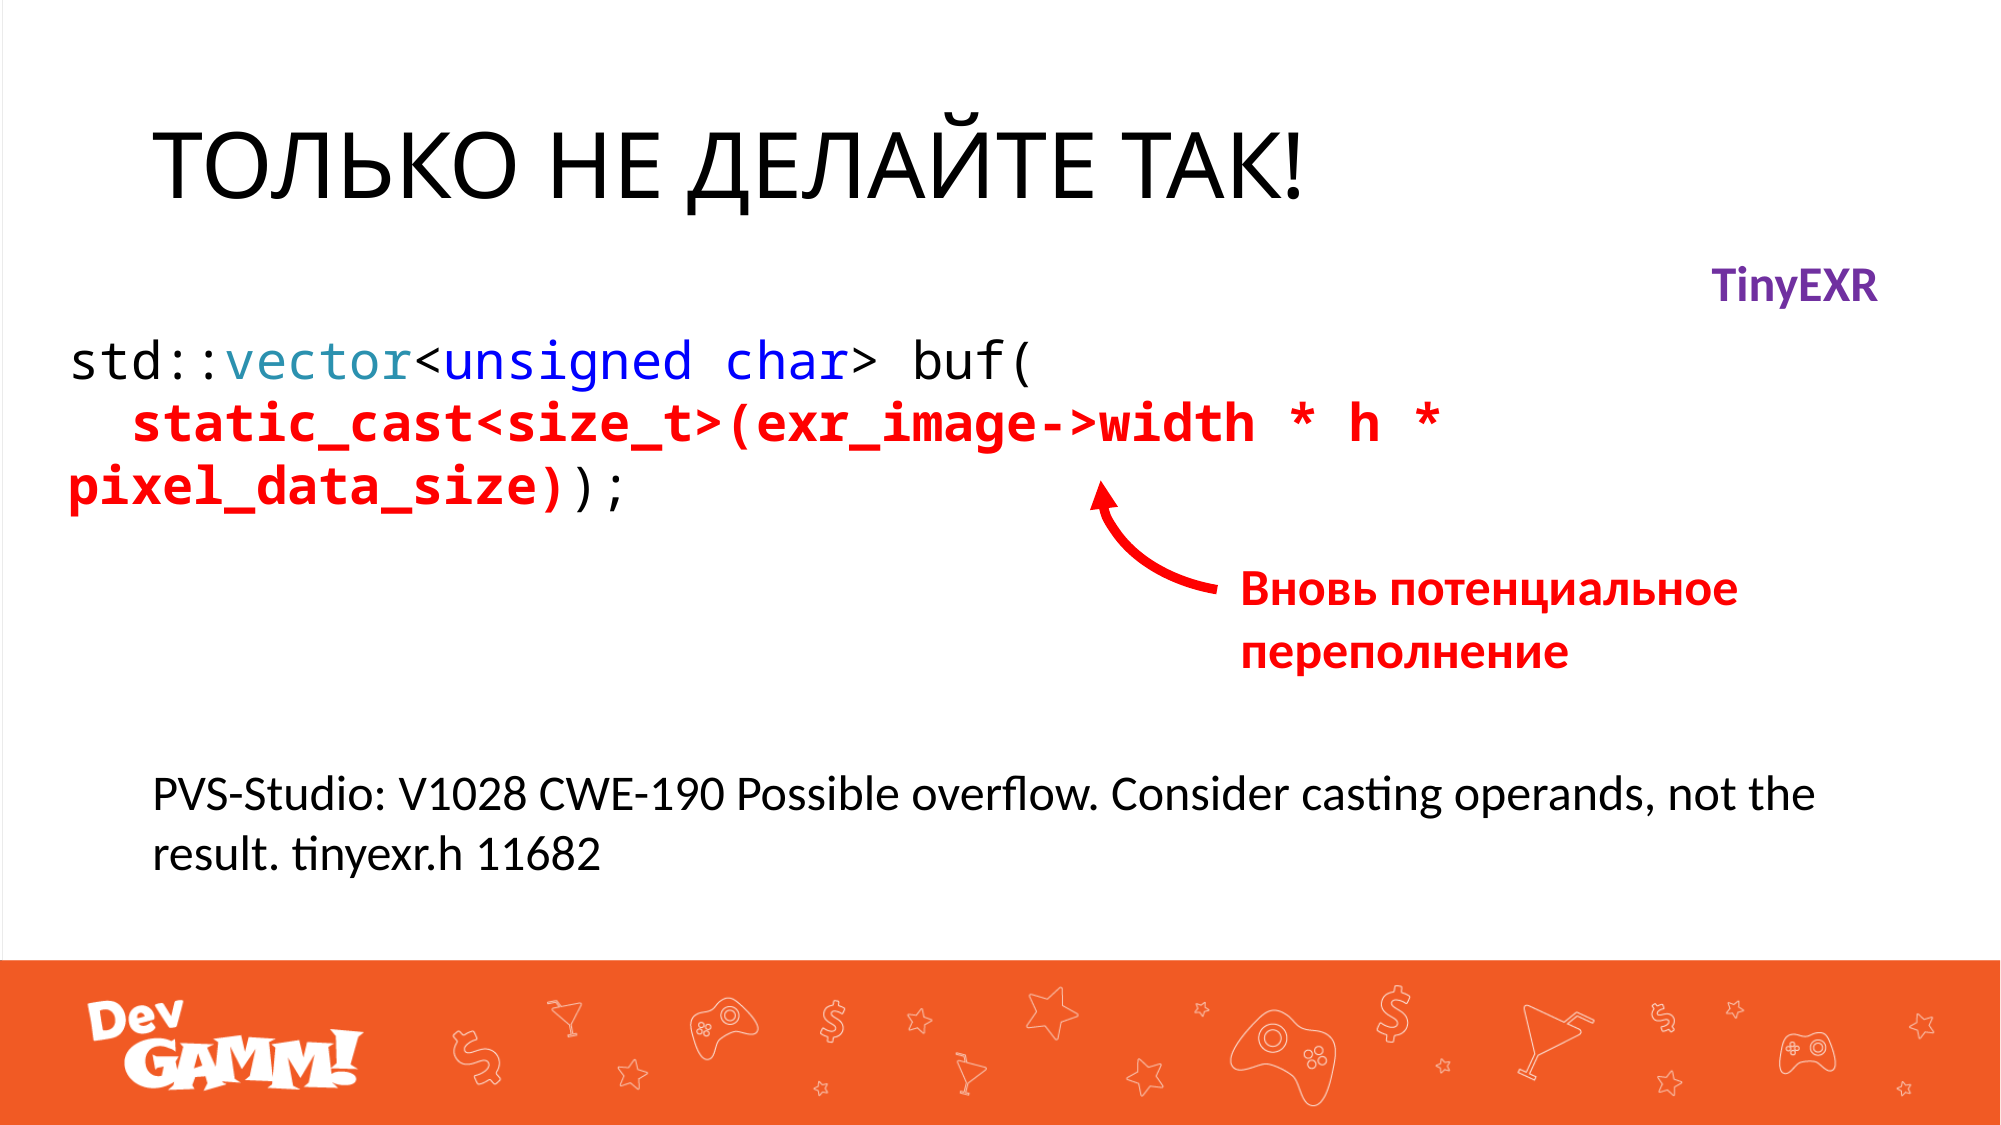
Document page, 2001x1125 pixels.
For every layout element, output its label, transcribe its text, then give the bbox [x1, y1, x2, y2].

text_box PVS-Studio: V1028 CWE-190 Possible overflow. Consider casting operands, not the result. tinyexr.h 11682 [137, 752, 1895, 888]
title ТОЛЬКО НЕ ДЕЛАЙТЕ ТАК! [137, 59, 1863, 278]
text_box std::vector<unsigned char> buf( static_cast<size_t>(exr_image->width * h * pixel_data_size)); [53, 319, 1967, 522]
picture [0, 0, 2001, 1125]
text_box [1094, 480, 1243, 591]
text_box TinyEXR [1696, 244, 1894, 319]
text_box Вновь потенциальное переполнение [1225, 546, 1754, 686]
